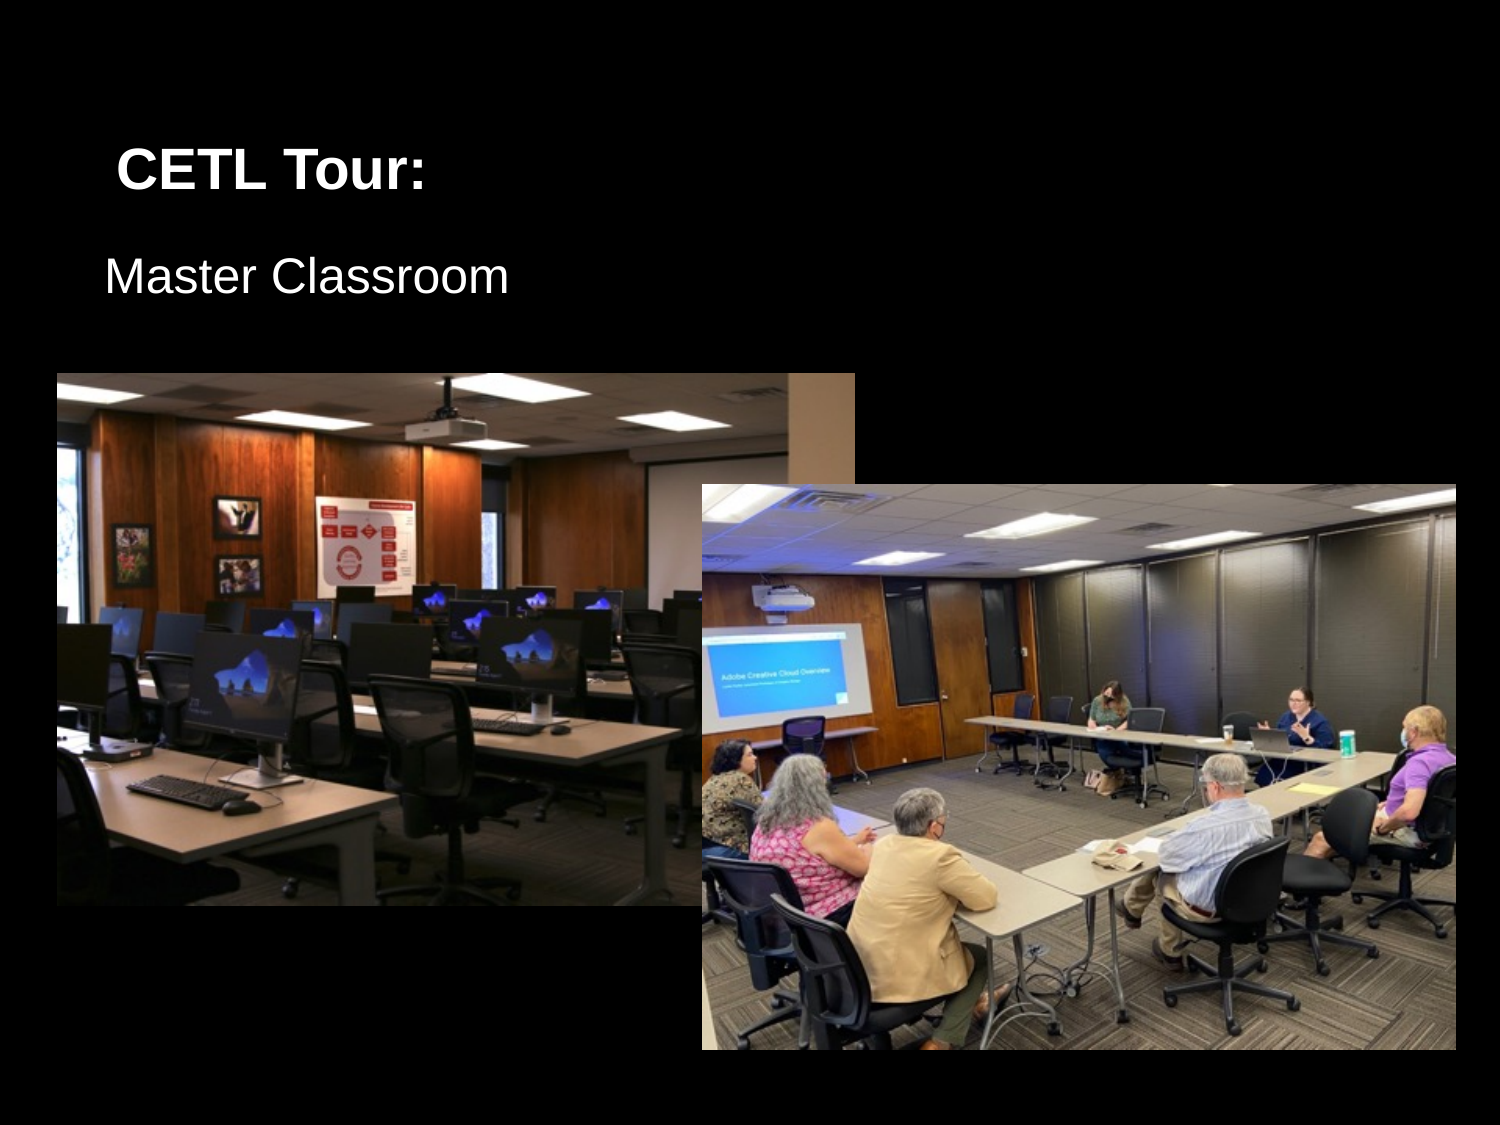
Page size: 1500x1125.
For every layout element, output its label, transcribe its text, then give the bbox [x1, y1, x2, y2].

picture [56, 373, 1456, 1051]
text_box Master Classroom [89, 176, 1101, 372]
text_box CETL Tour: [101, 123, 443, 254]
